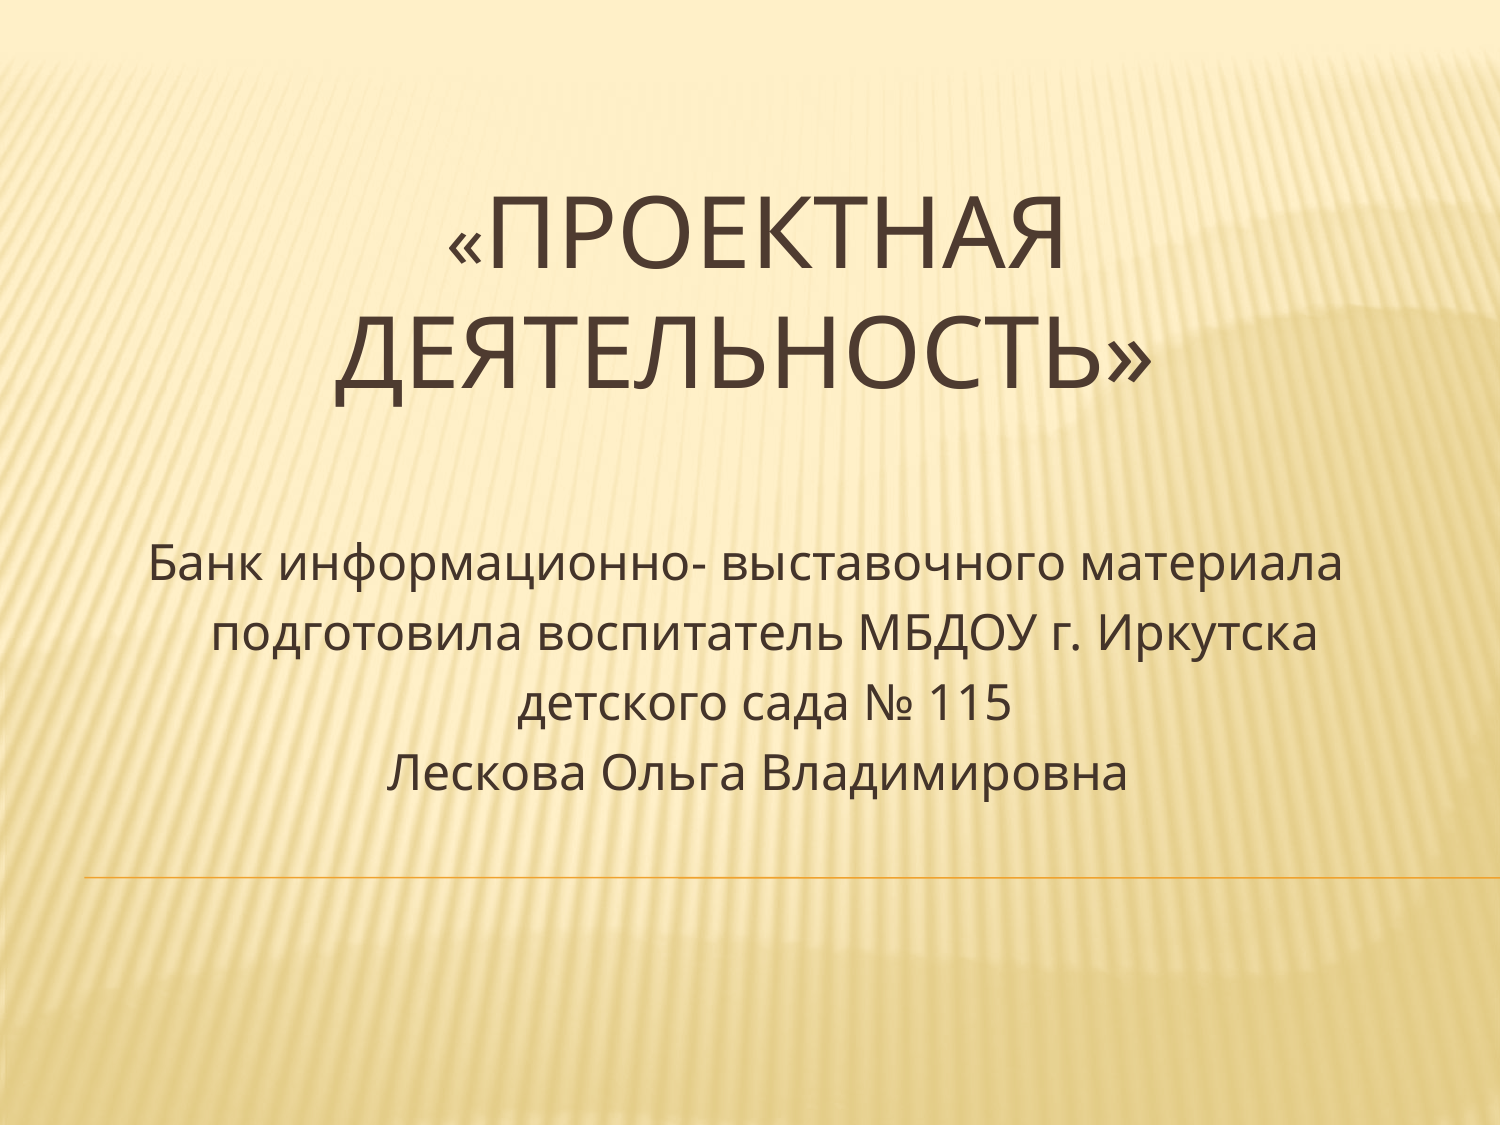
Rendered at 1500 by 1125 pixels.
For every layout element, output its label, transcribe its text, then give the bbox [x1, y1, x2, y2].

subtitle Банк информационно- выставочного материала подготовила воспитатель МБДОУ г. Иркутска детского сада № 115 Лескова Ольга Владимировна [64, 515, 1453, 878]
title «Проектная деятельность» [64, 160, 1453, 362]
